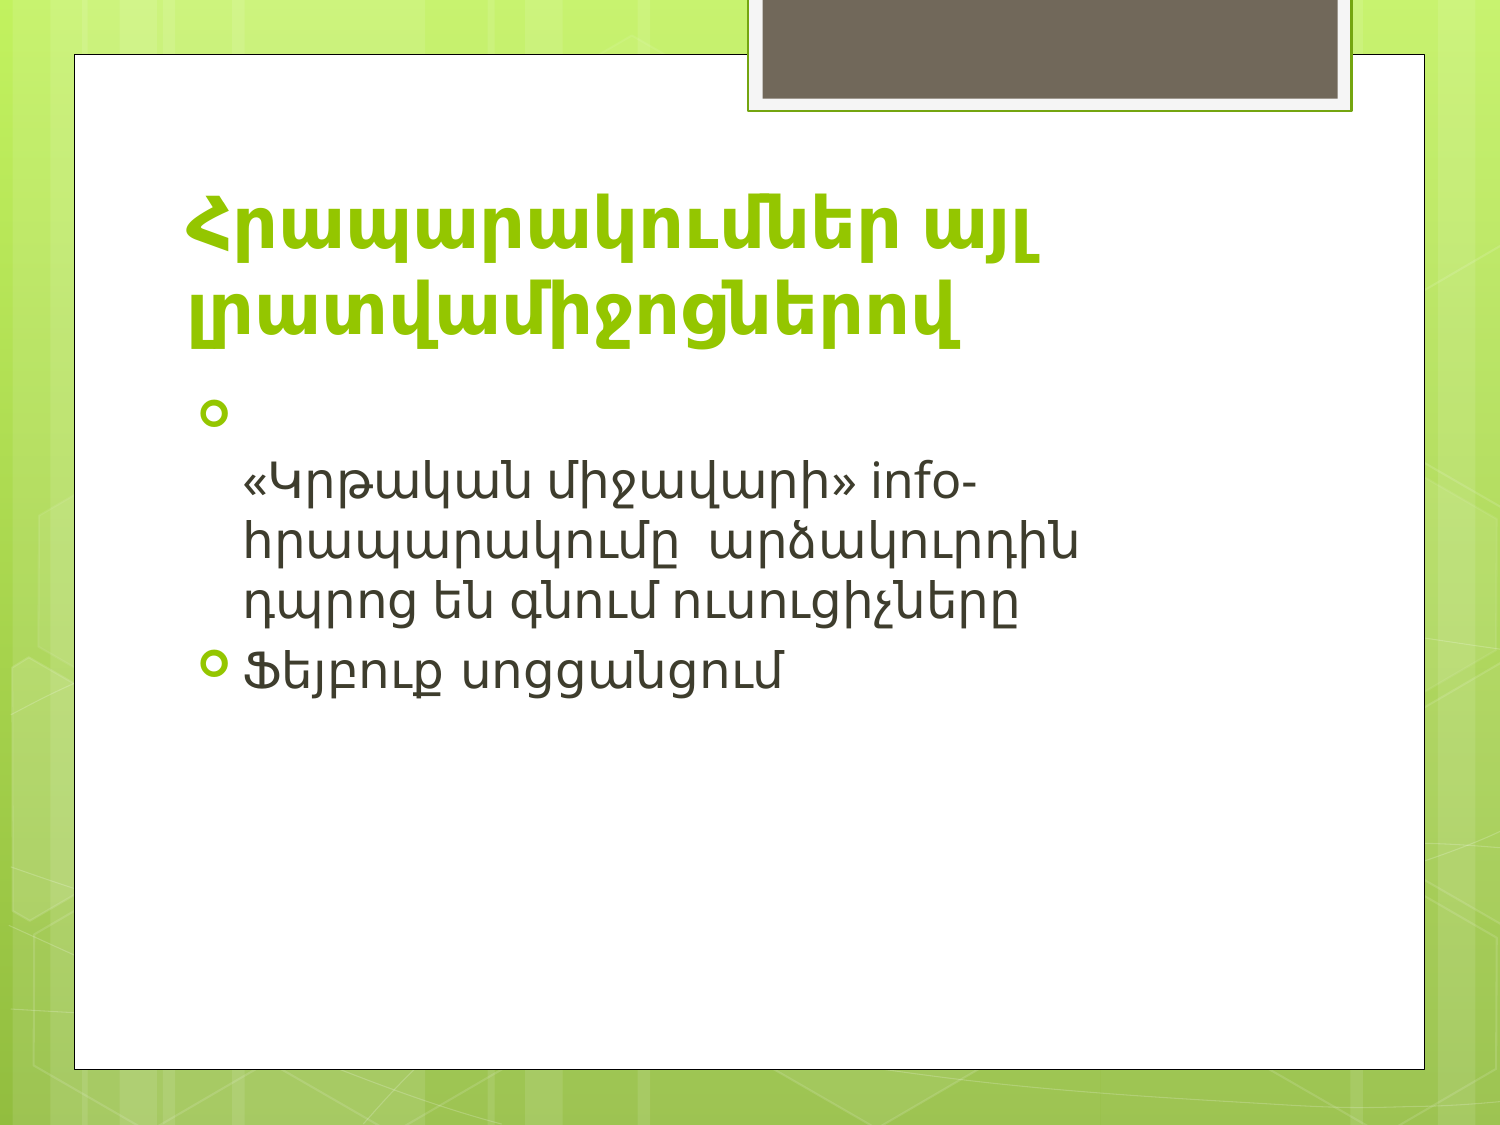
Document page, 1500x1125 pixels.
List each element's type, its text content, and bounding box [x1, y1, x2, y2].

list «Կրթական միջավարի» info-հրապարակումը արձակուրդին դպրոց են գնում ուսուցիչները Ֆեյբուք սոցցանցում [171, 381, 1283, 957]
title Հրապարակումներ այլ լրատվամիջոցներով [171, 168, 1324, 357]
